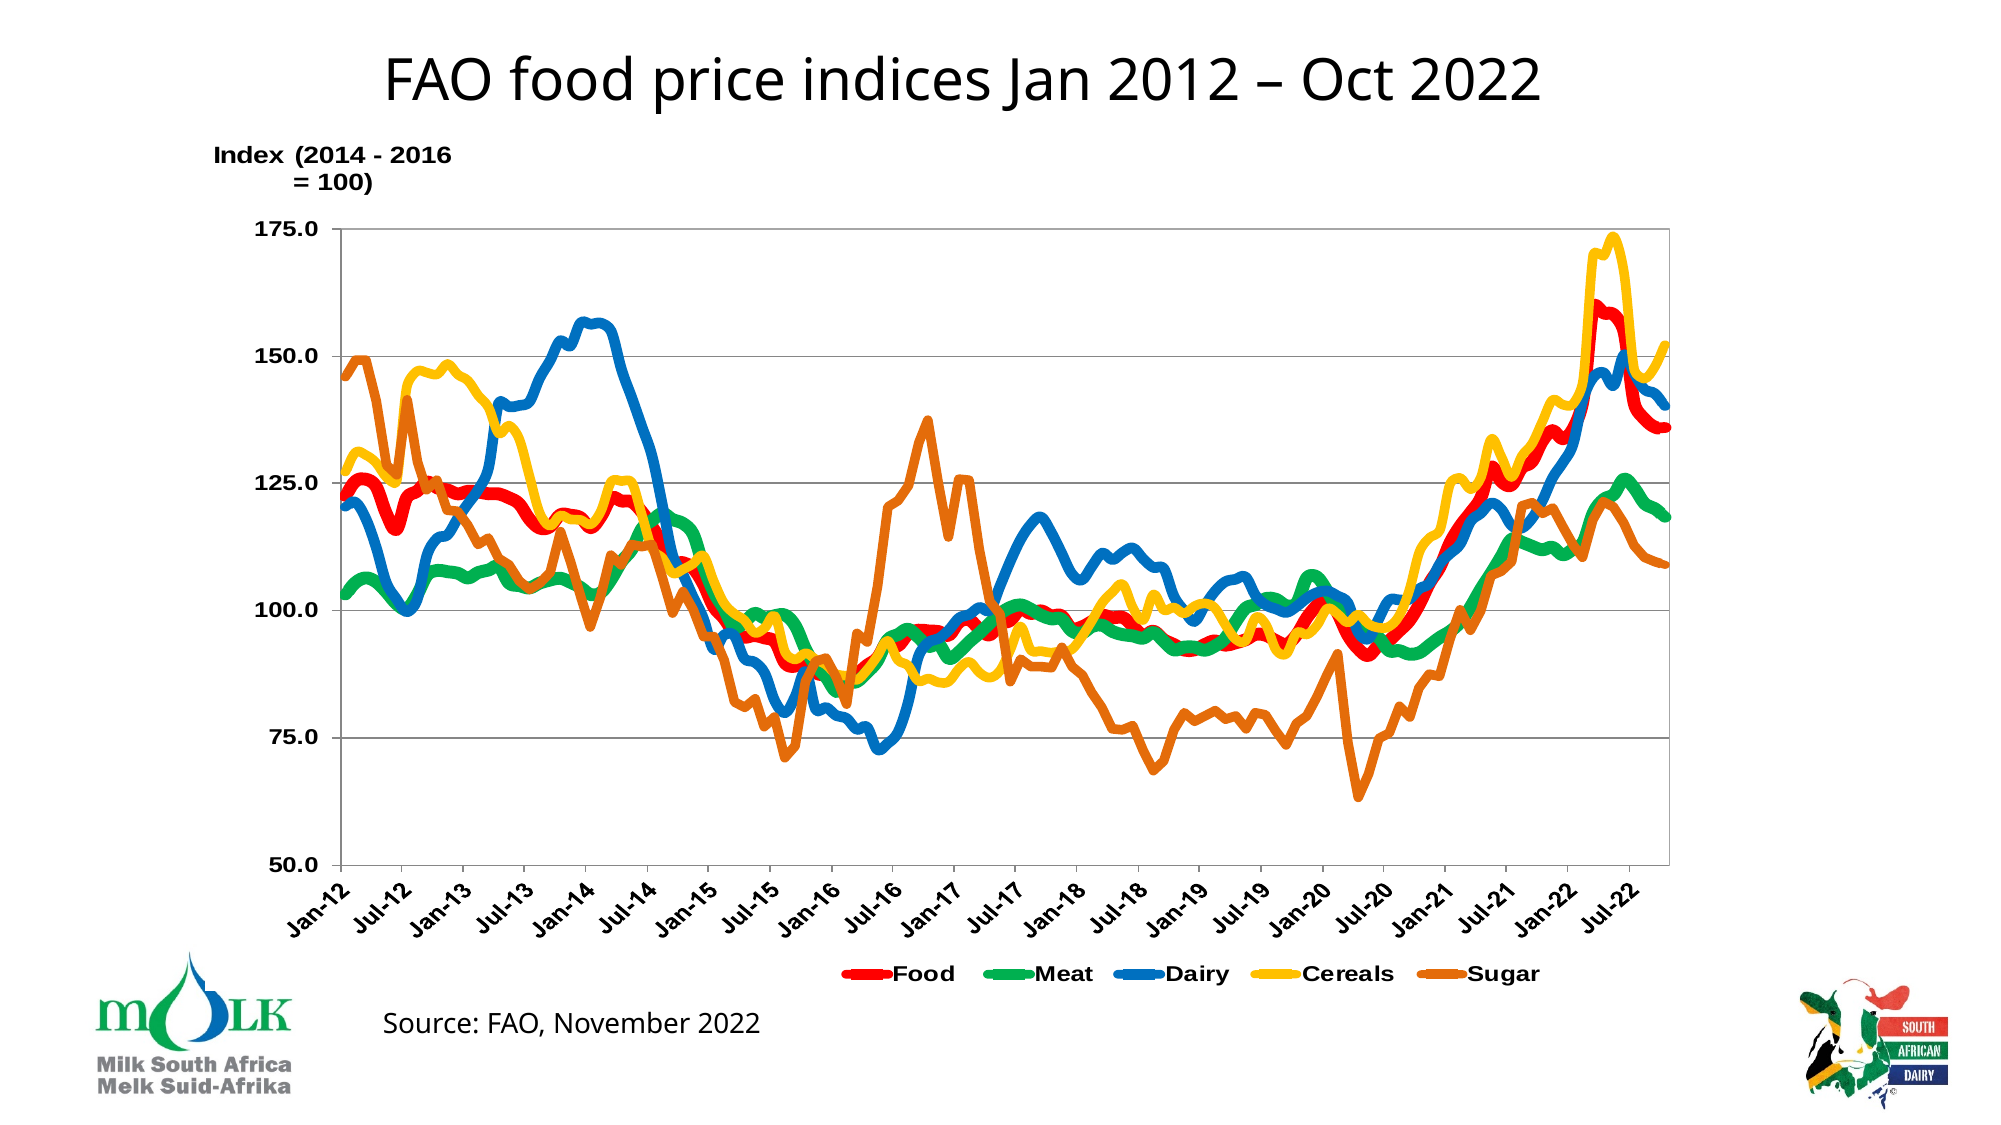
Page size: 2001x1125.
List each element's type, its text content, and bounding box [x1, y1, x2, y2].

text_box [195, 129, 1787, 999]
text_box Source: FAO, November 2022 [368, 999, 776, 1047]
picture [74, 944, 319, 1105]
title FAO food price indices Jan 2012 – Oct 2022 [249, 42, 1678, 129]
picture [1792, 973, 1956, 1113]
